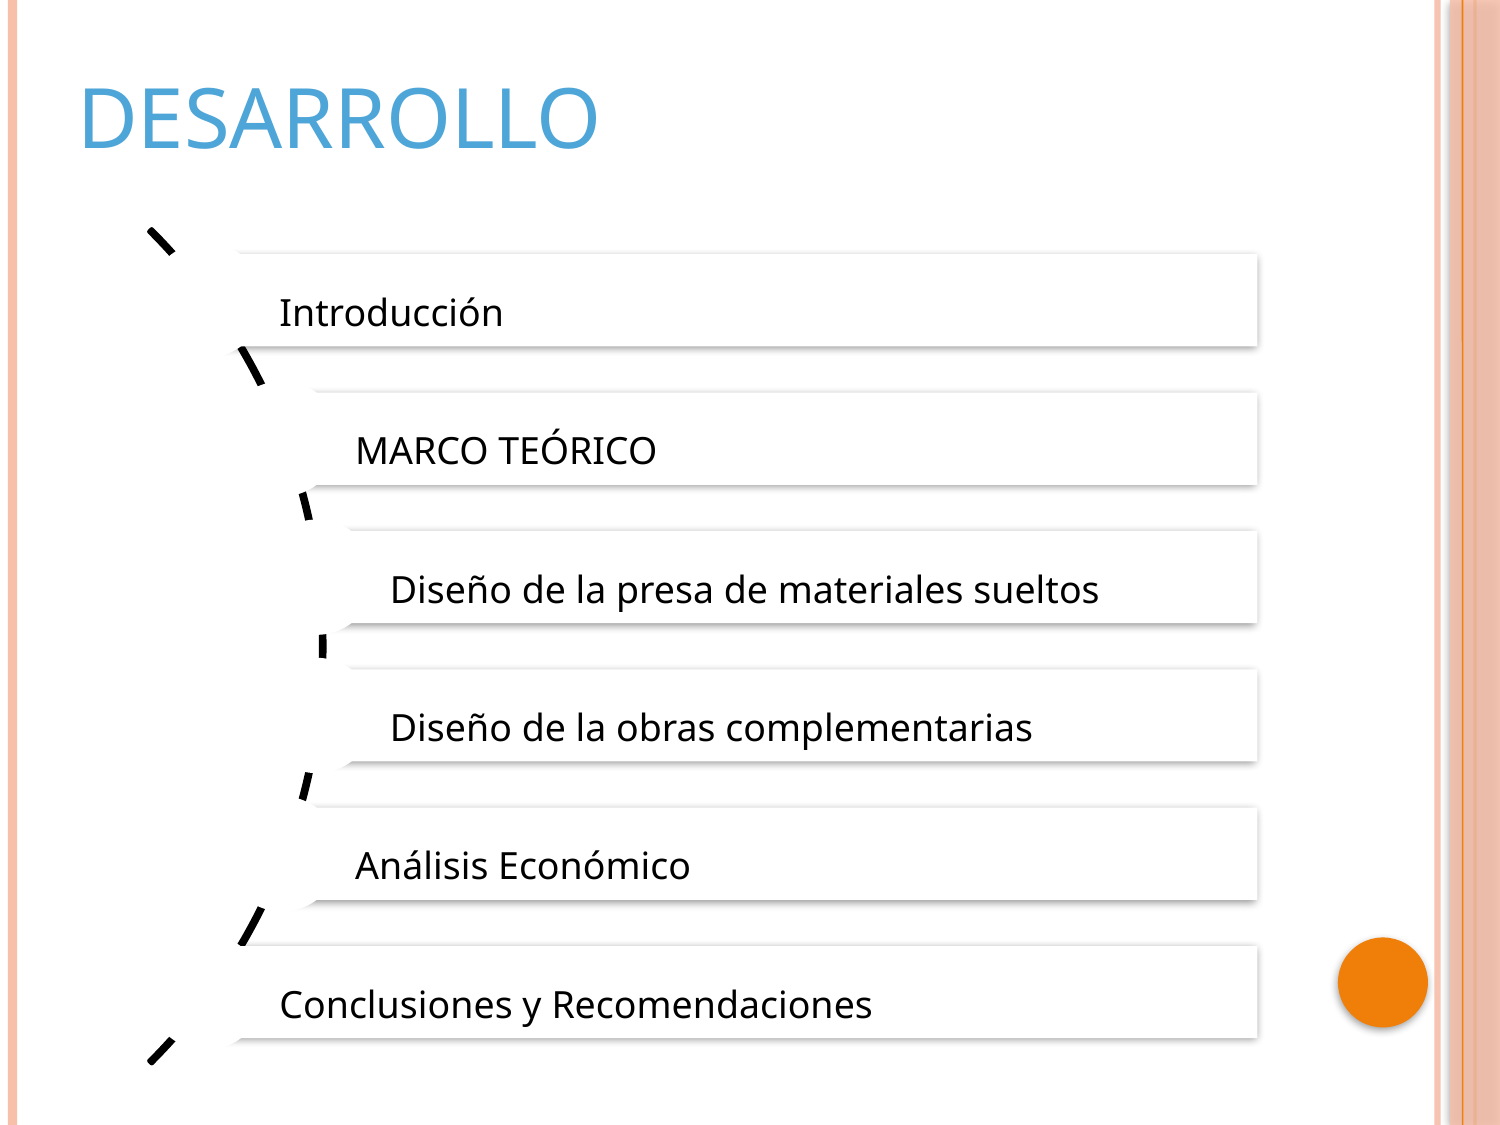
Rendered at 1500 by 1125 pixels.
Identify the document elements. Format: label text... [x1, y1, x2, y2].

title DESARROLLO [62, 58, 644, 173]
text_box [135, 207, 1271, 1085]
